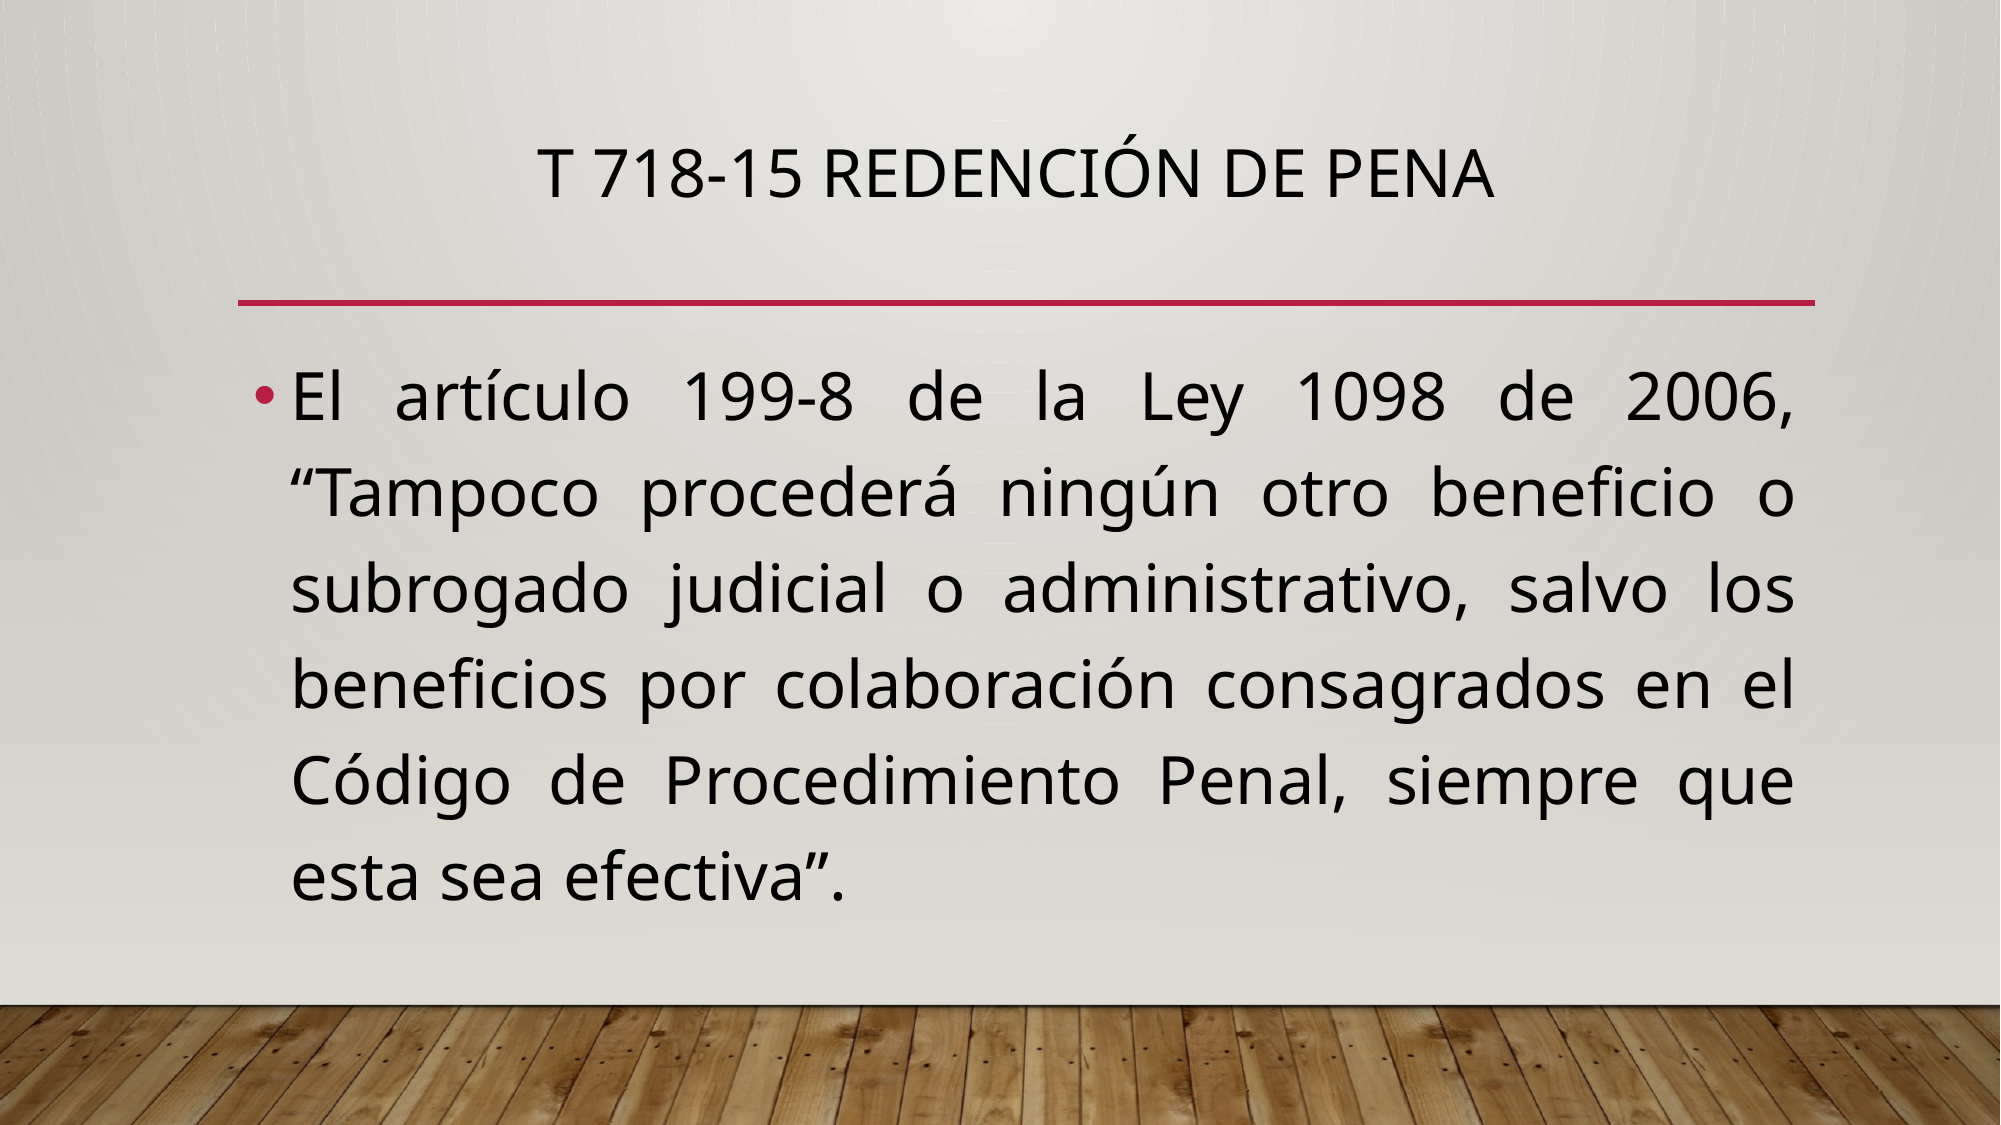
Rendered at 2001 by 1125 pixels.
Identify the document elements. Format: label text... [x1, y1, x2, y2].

list El artículo 199-8 de la Ley 1098 de 2006, “Tampoco procederá ningún otro beneficio o subrogado judicial o administrativo, salvo los beneficios por colaboración consagrados en el Código de Procedimiento Penal, siempre que esta sea efectiva”. [238, 330, 1814, 897]
picture [0, 1005, 2000, 1125]
title T 718-15 REDENCIÓN DE PENA [238, 131, 1814, 305]
